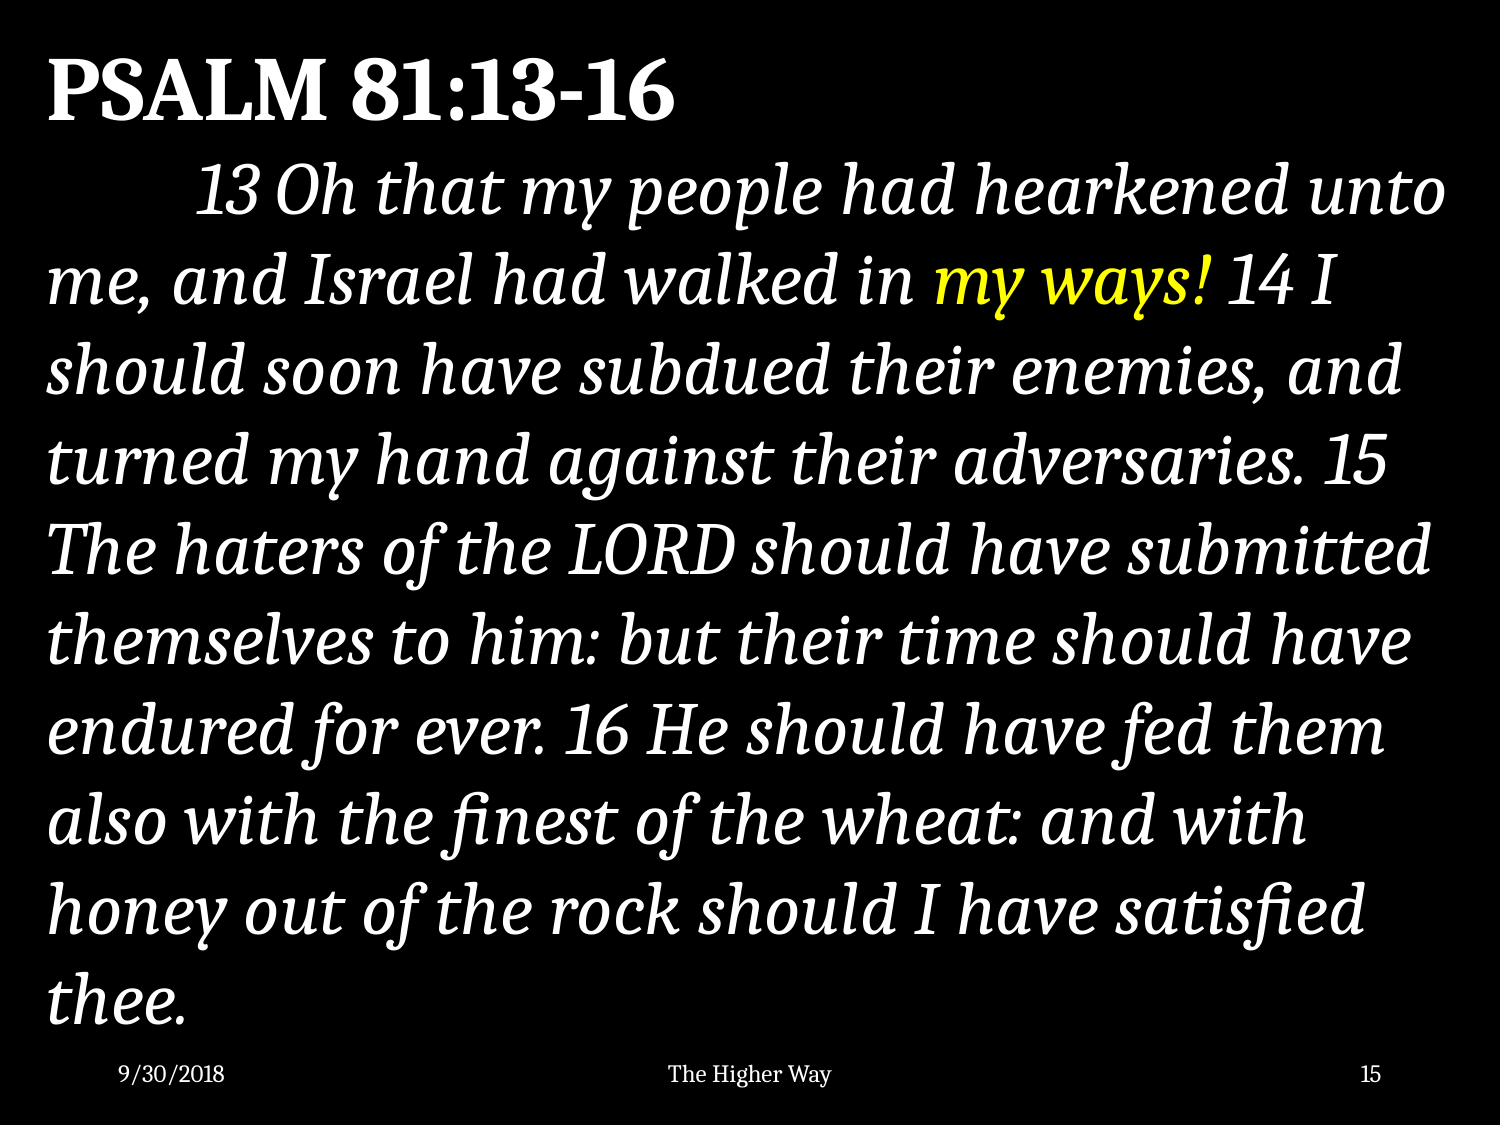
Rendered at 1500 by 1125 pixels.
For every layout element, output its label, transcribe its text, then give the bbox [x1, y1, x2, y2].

text_box PSALM 81:13-16 13 Oh that my people had hearkened unto me, and Israel had walked in my ways! 14 I should soon have subdued their enemies, and turned my hand against their adversaries. 15 The haters of the LORD should have submitted themselves to him: but their time should have endured for ever. 16 He should have fed them also with the finest of the wheat: and with honey out of the rock should I have satisfied thee. [32, 21, 1479, 1047]
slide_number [103, 1047, 441, 1103]
footer The Higher Way [496, 1047, 1004, 1103]
slide_number 15 [1059, 1047, 1397, 1103]
